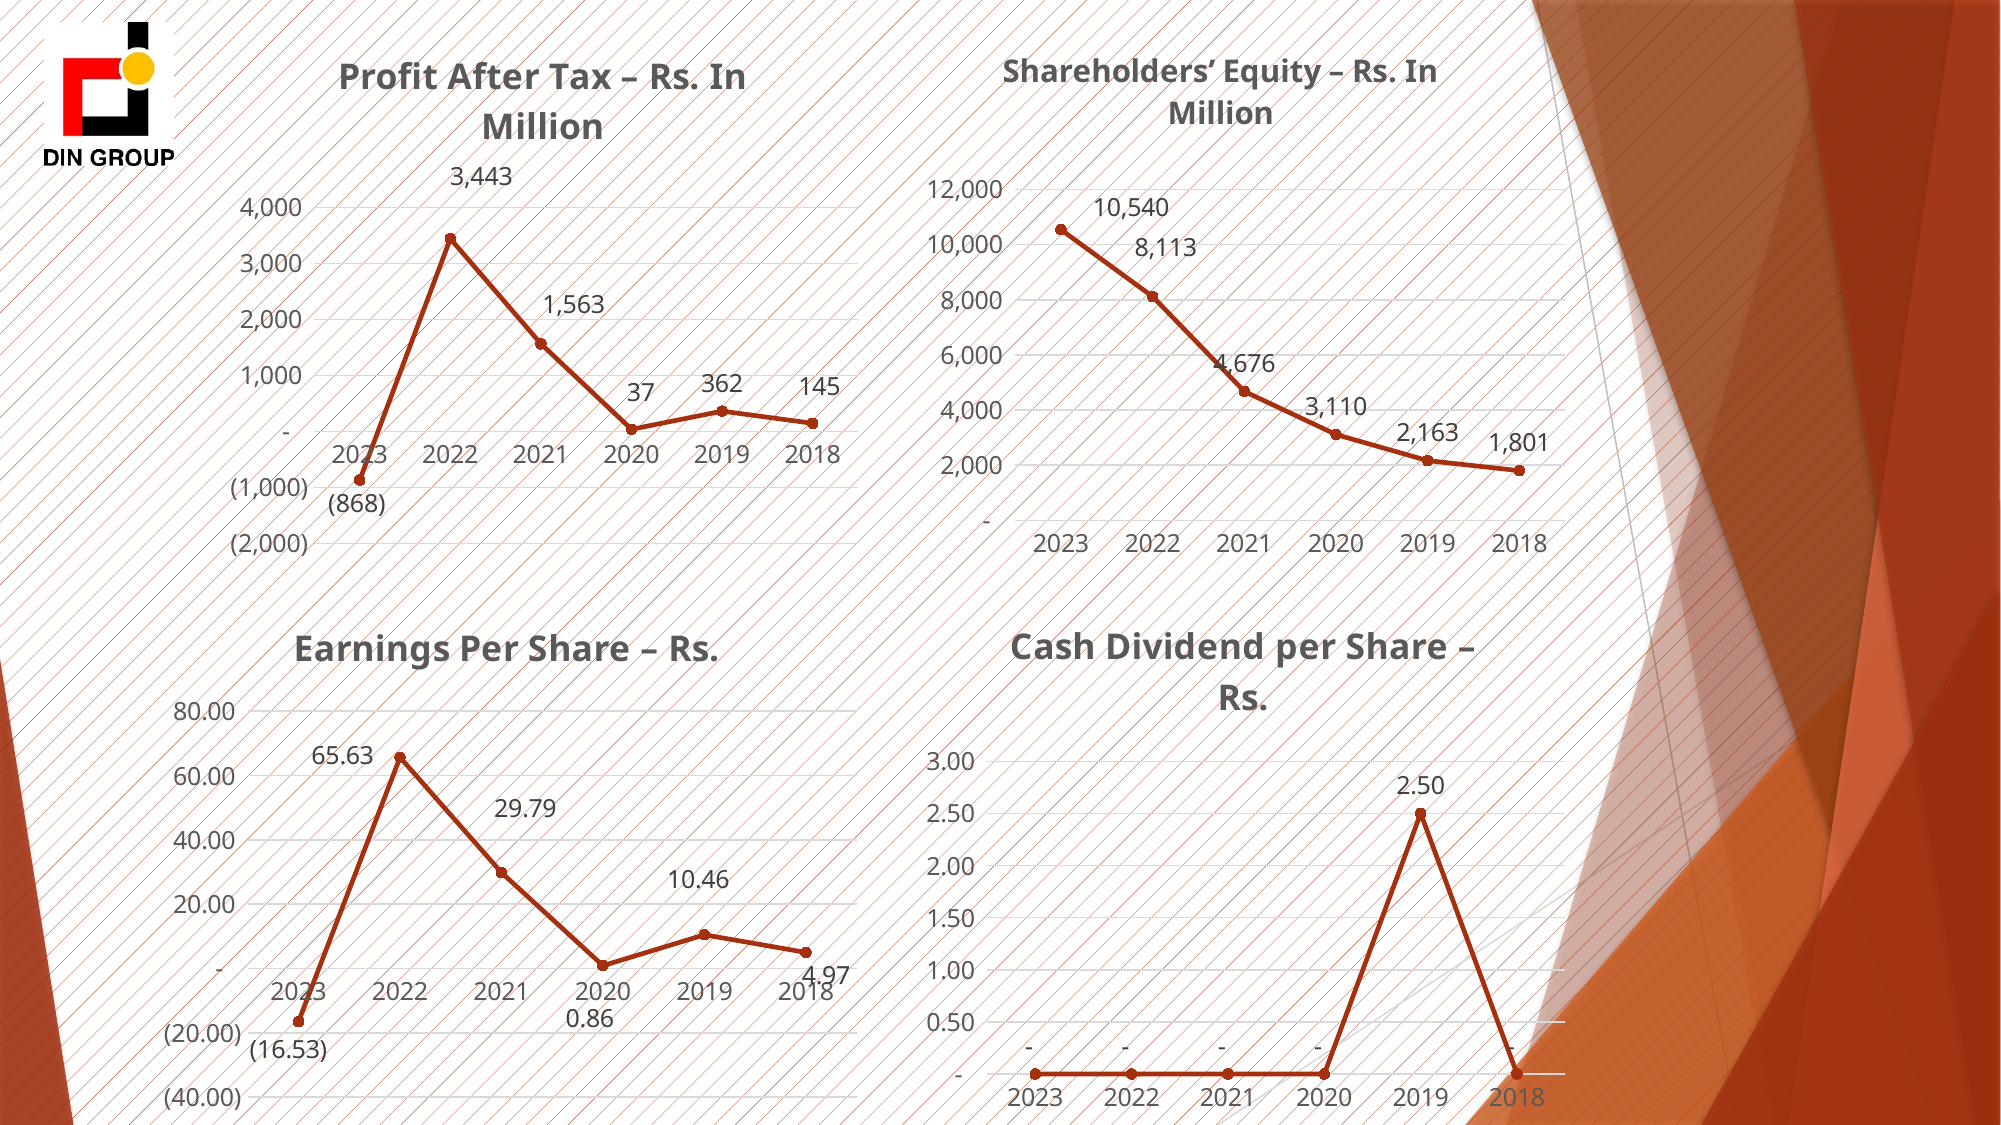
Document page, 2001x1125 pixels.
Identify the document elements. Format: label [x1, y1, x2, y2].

chart [142, 593, 872, 1125]
picture [43, 21, 174, 167]
chart [906, 593, 1580, 1125]
chart [906, 39, 1580, 572]
chart [210, 39, 872, 572]
